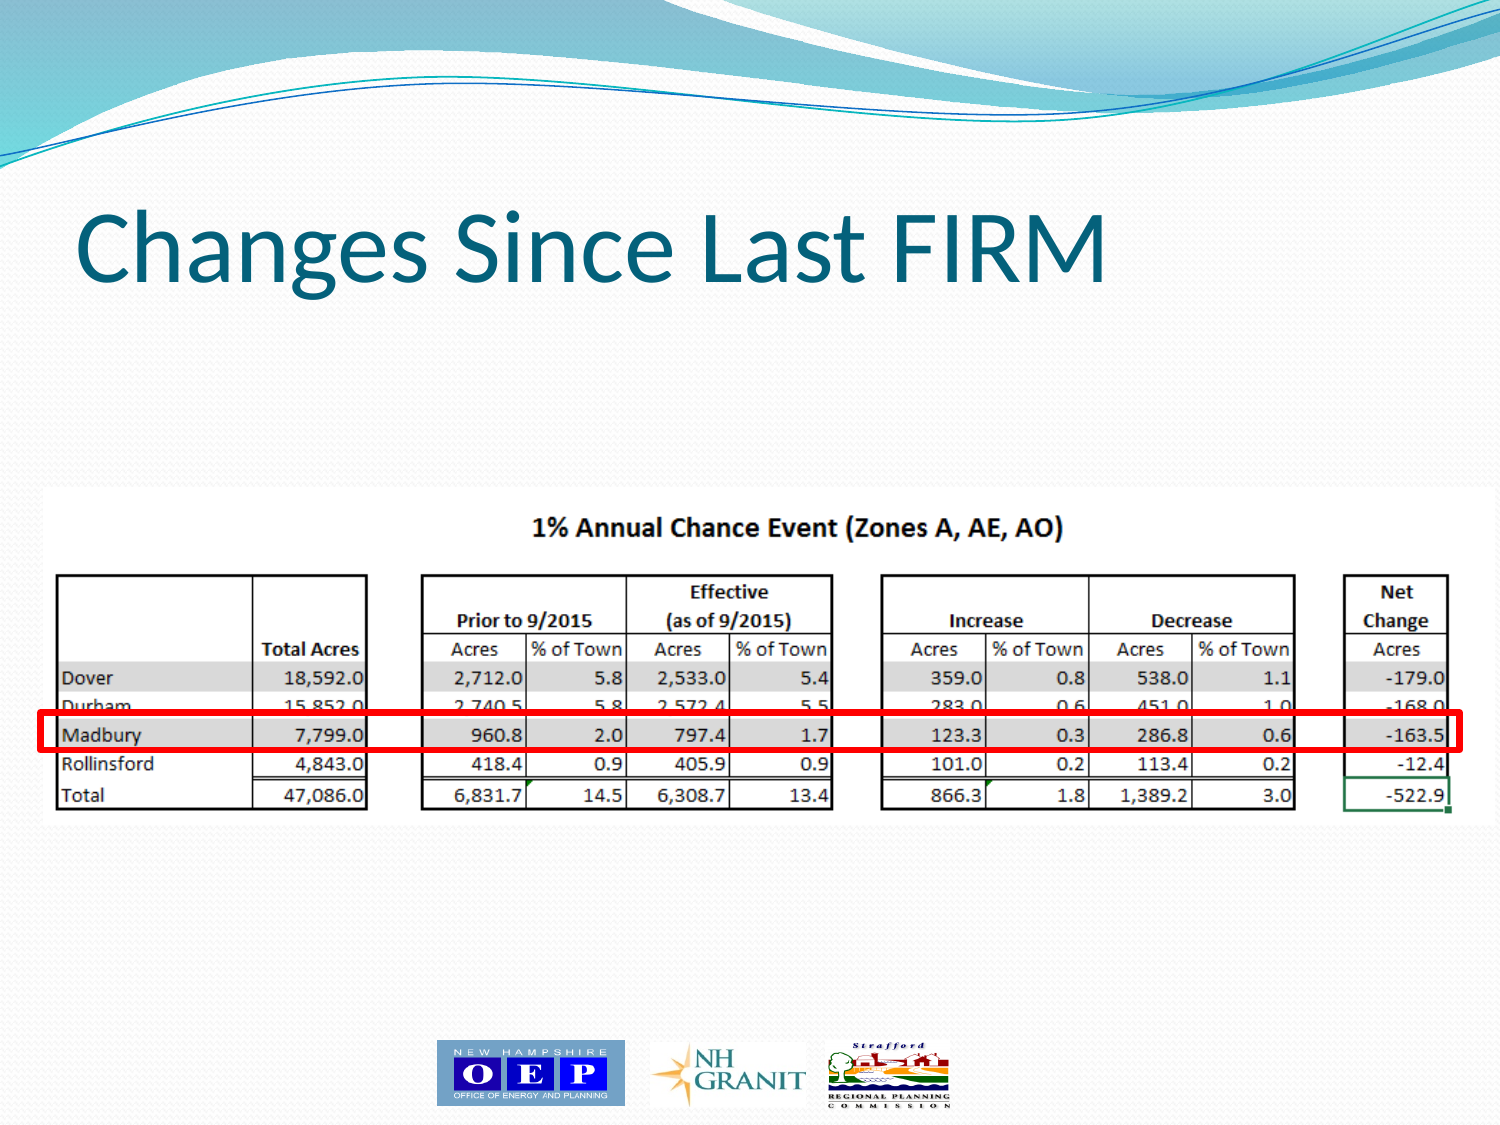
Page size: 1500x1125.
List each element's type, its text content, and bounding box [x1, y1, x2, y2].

picture [437, 1040, 625, 1106]
title Changes Since Last FIRM [75, 115, 1425, 303]
picture [43, 487, 1495, 826]
picture [650, 1042, 806, 1107]
picture [825, 1040, 950, 1110]
